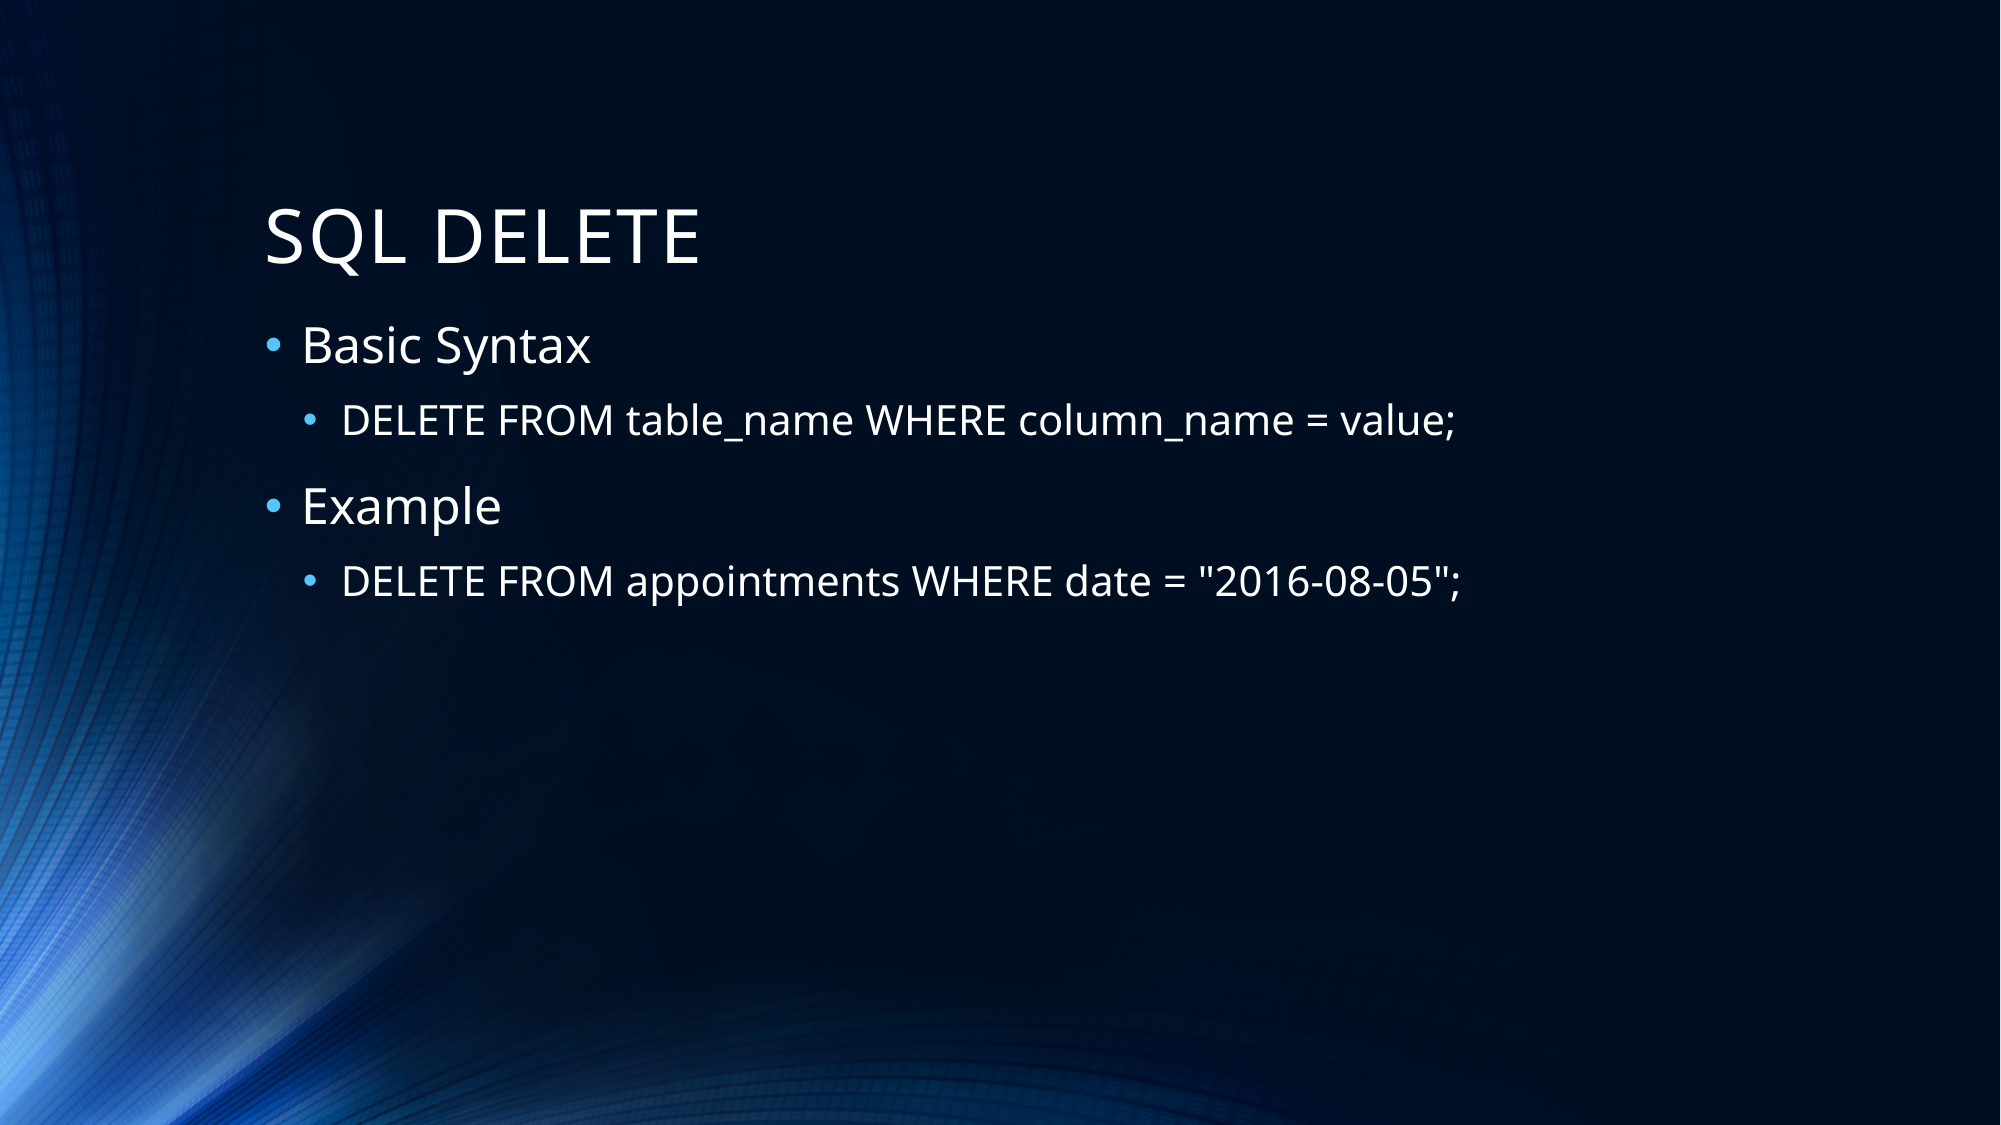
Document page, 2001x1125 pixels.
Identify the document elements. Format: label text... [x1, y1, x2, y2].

picture [0, 0, 2001, 1125]
title SQL DELETE [249, 62, 1751, 288]
list Basic Syntax DELETE FROM table_name WHERE column_name = value; Example DELETE FROM appointments WHERE date = "2016-08-05"; [249, 312, 1749, 988]
